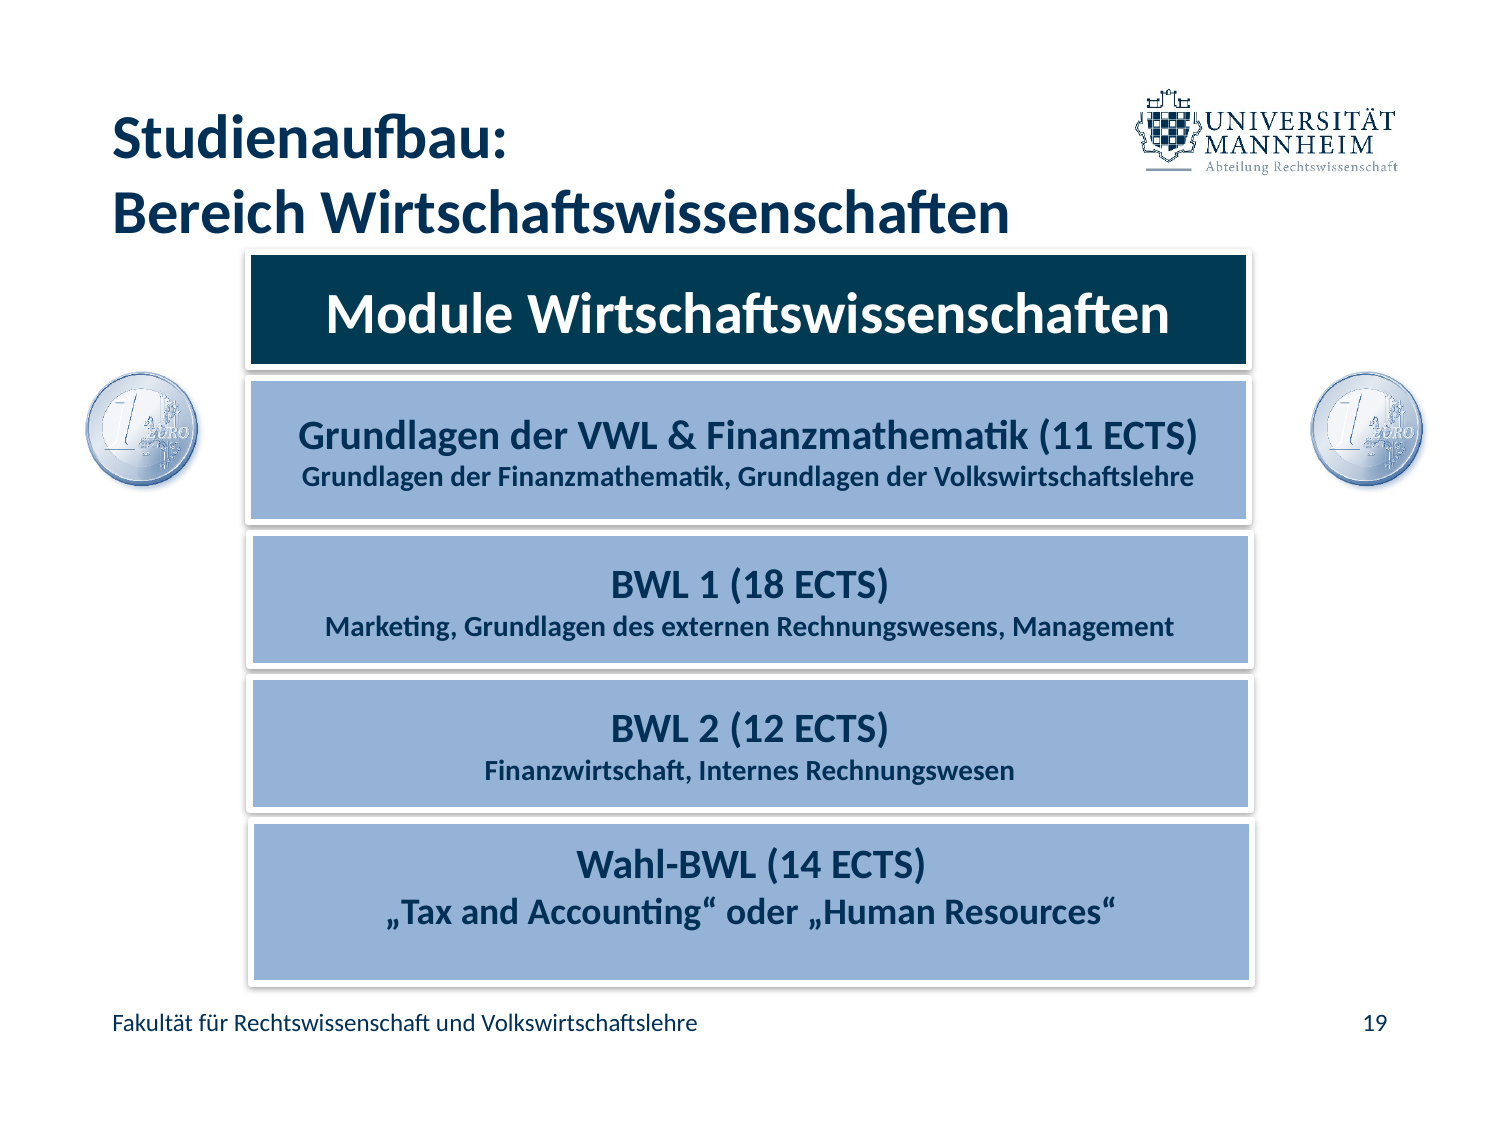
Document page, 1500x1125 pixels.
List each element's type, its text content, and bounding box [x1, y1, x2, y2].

picture [1301, 367, 1439, 496]
title Studienaufbau: Bereich Wirtschaftswissenschaften [112, 95, 1117, 284]
slide_number 19 [1214, 1006, 1388, 1036]
picture [76, 367, 214, 496]
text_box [247, 252, 1253, 984]
footer Fakultät für Rechtswissenschaft und Volkswirtschaftslehre [112, 1006, 1081, 1036]
picture [1095, 57, 1437, 211]
